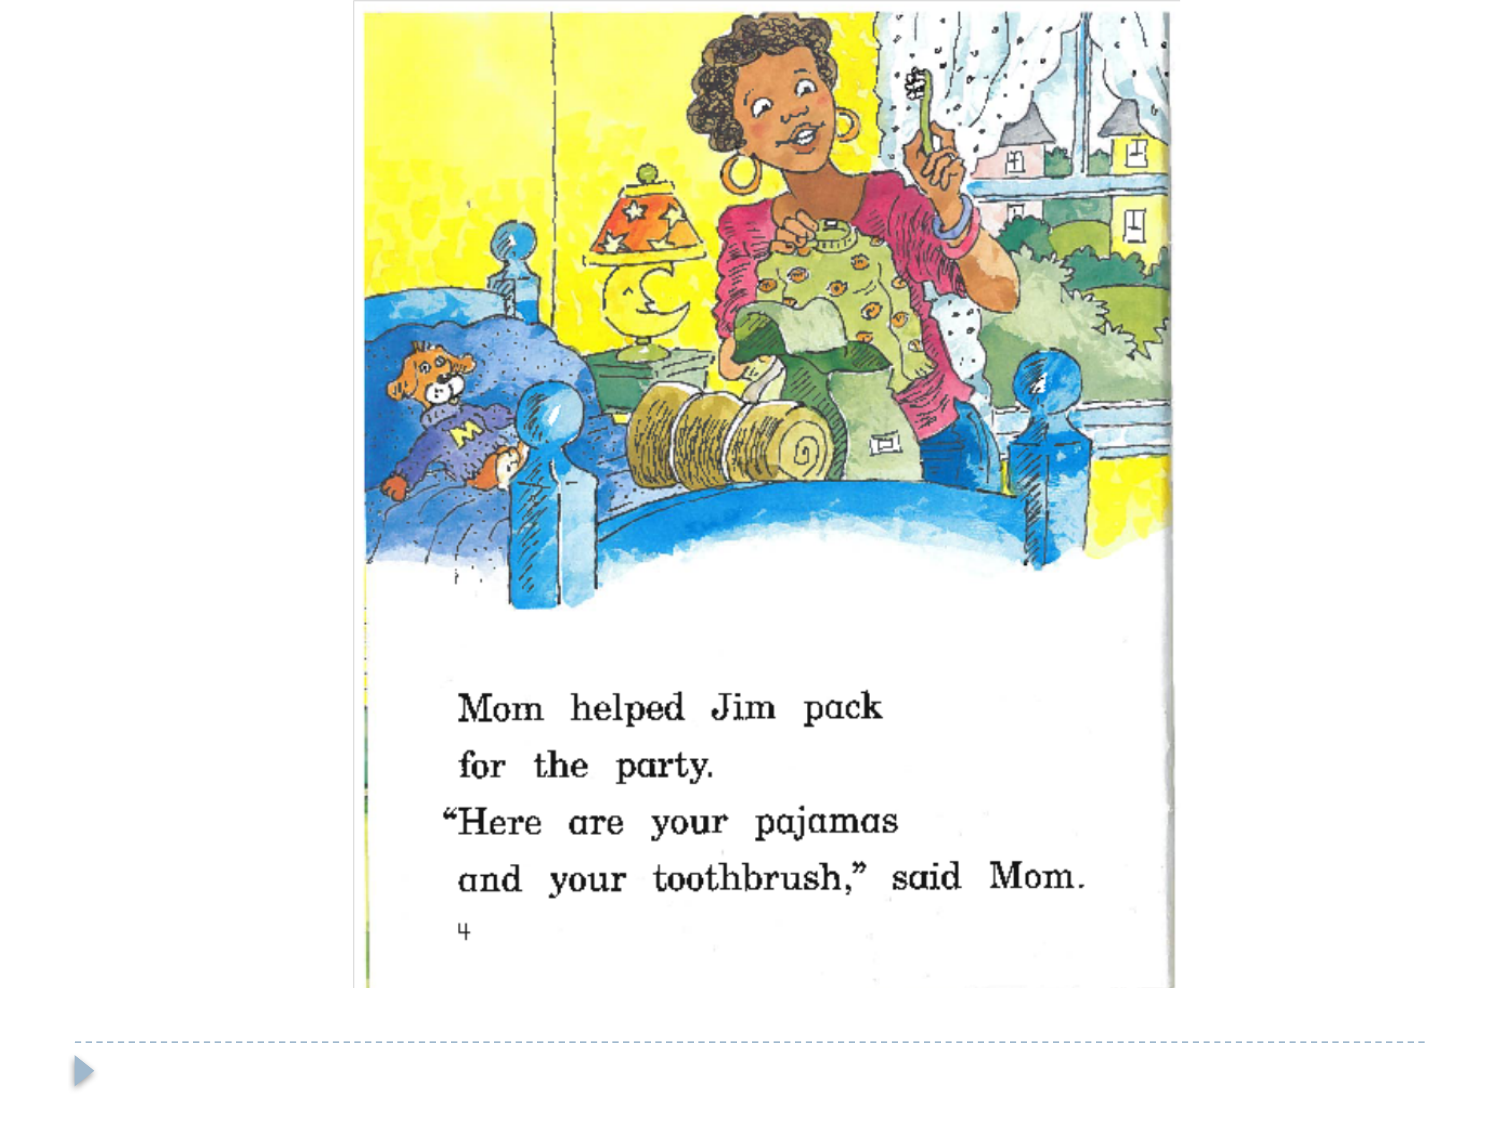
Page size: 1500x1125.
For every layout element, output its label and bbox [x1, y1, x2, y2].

picture [352, 0, 1181, 988]
